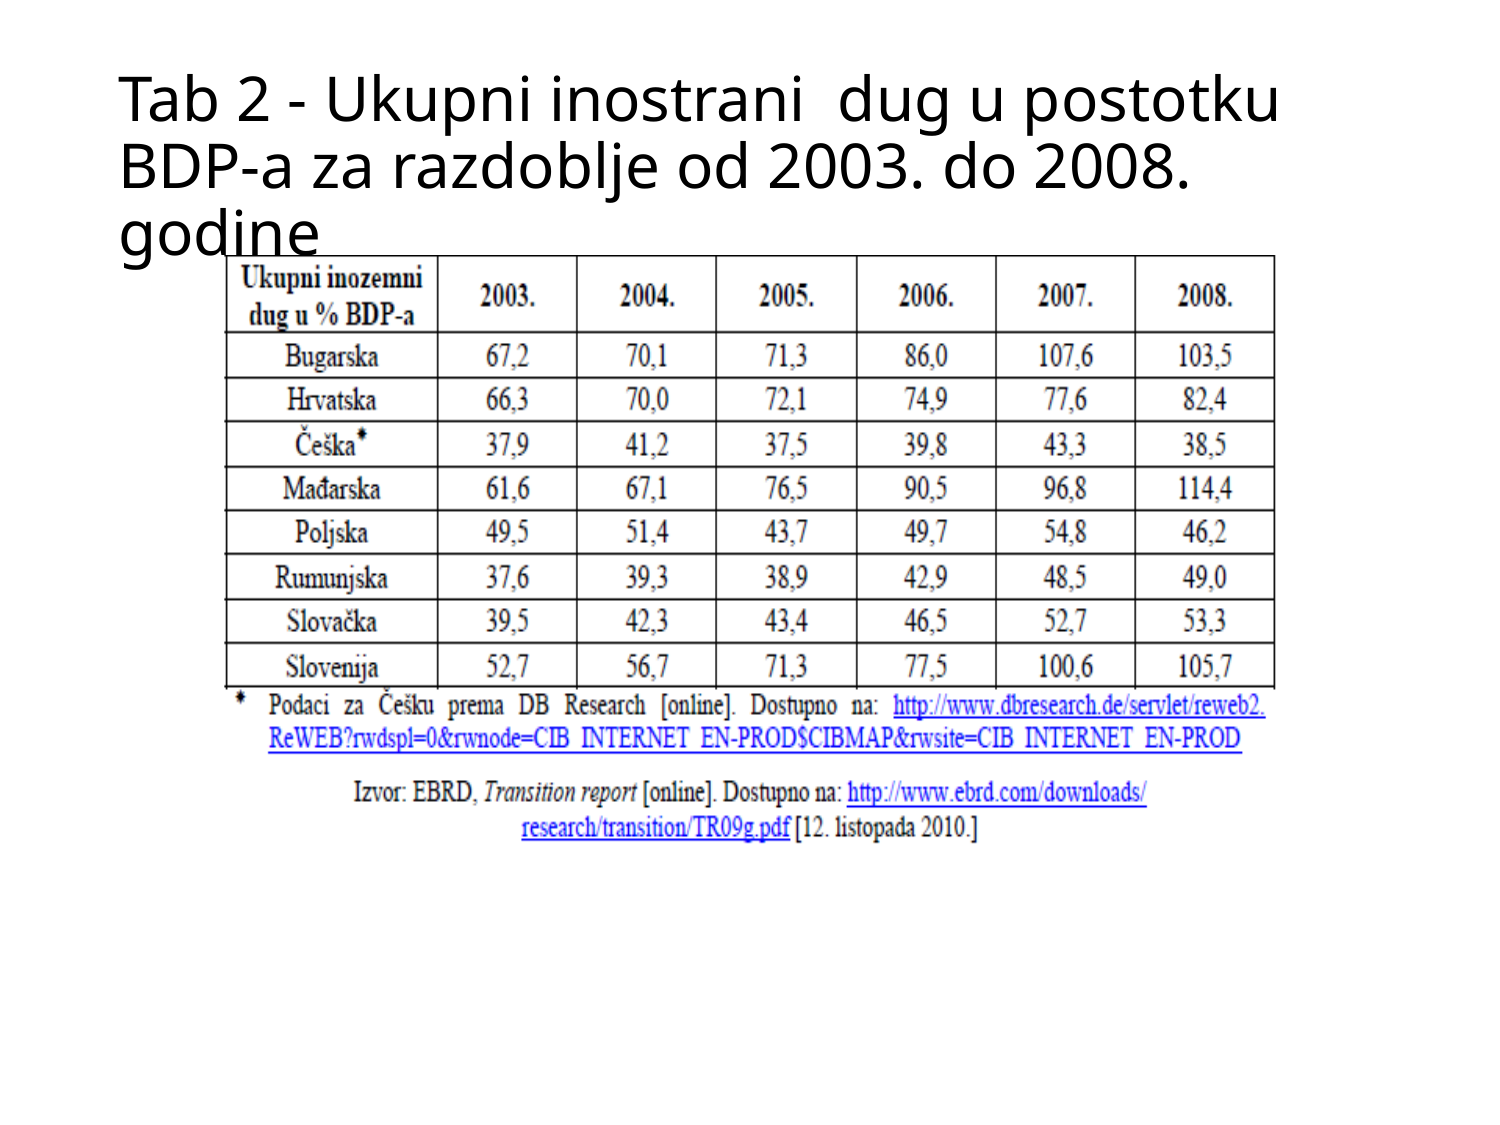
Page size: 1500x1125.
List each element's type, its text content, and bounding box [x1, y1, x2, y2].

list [223, 255, 1277, 864]
title Tab 2 - Ukupni inostrani dug u postotku BDP-a za razdoblje od 2003. do 2008. godine [103, 59, 1397, 278]
